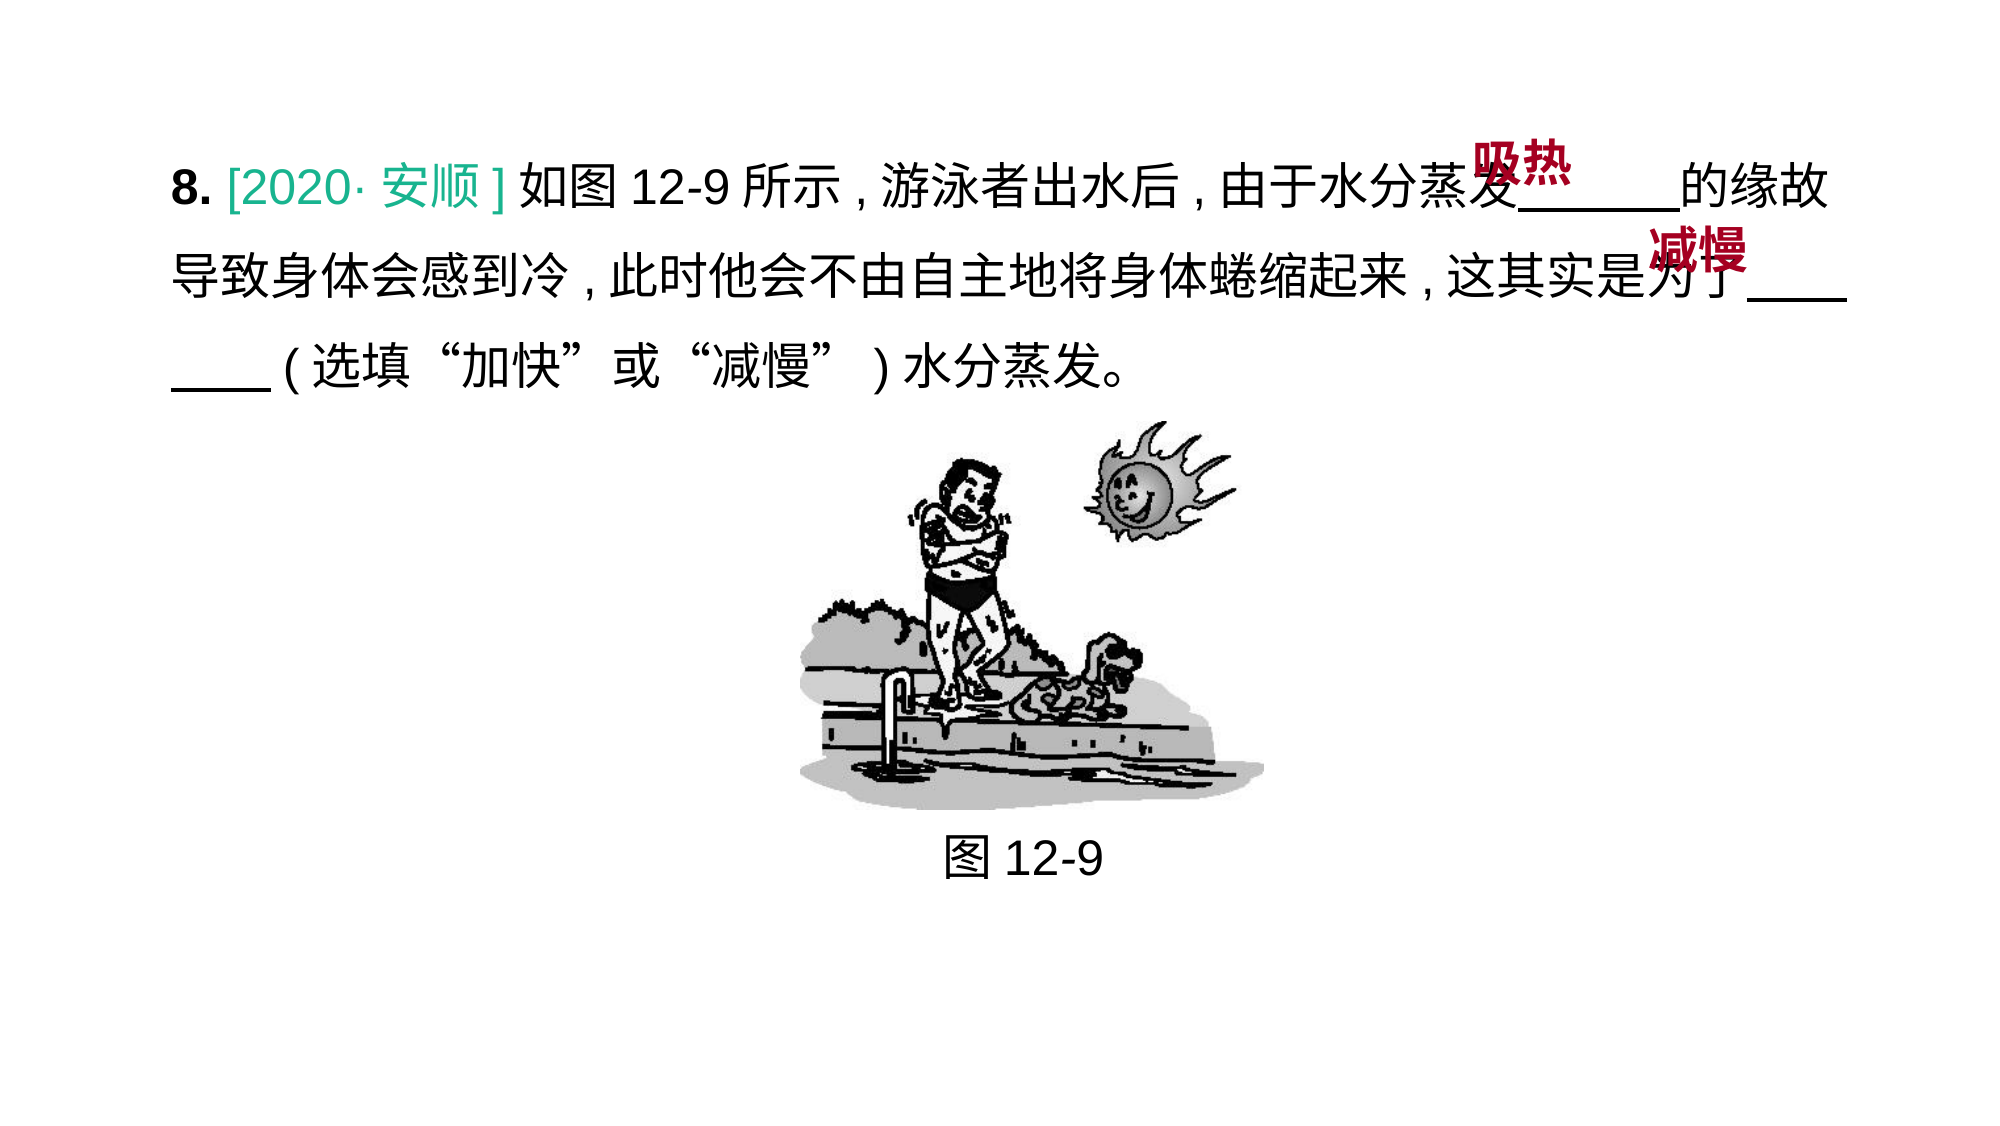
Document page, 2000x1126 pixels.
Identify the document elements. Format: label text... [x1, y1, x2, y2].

text_box 图12-9 [927, 817, 1119, 893]
text_box 减慢 [1633, 211, 1764, 287]
text_box 吸热 [1457, 123, 1588, 199]
picture [800, 421, 1264, 810]
text_box 8. [2020·安顺]如图12-9所示,游泳者出水后,由于水分蒸发 的缘故导致身体会感到冷,此时他会不由自主地将身体蜷缩起来,这其实是为了 (选填“加快”或“减慢”)水分蒸发。 [156, 117, 1891, 402]
